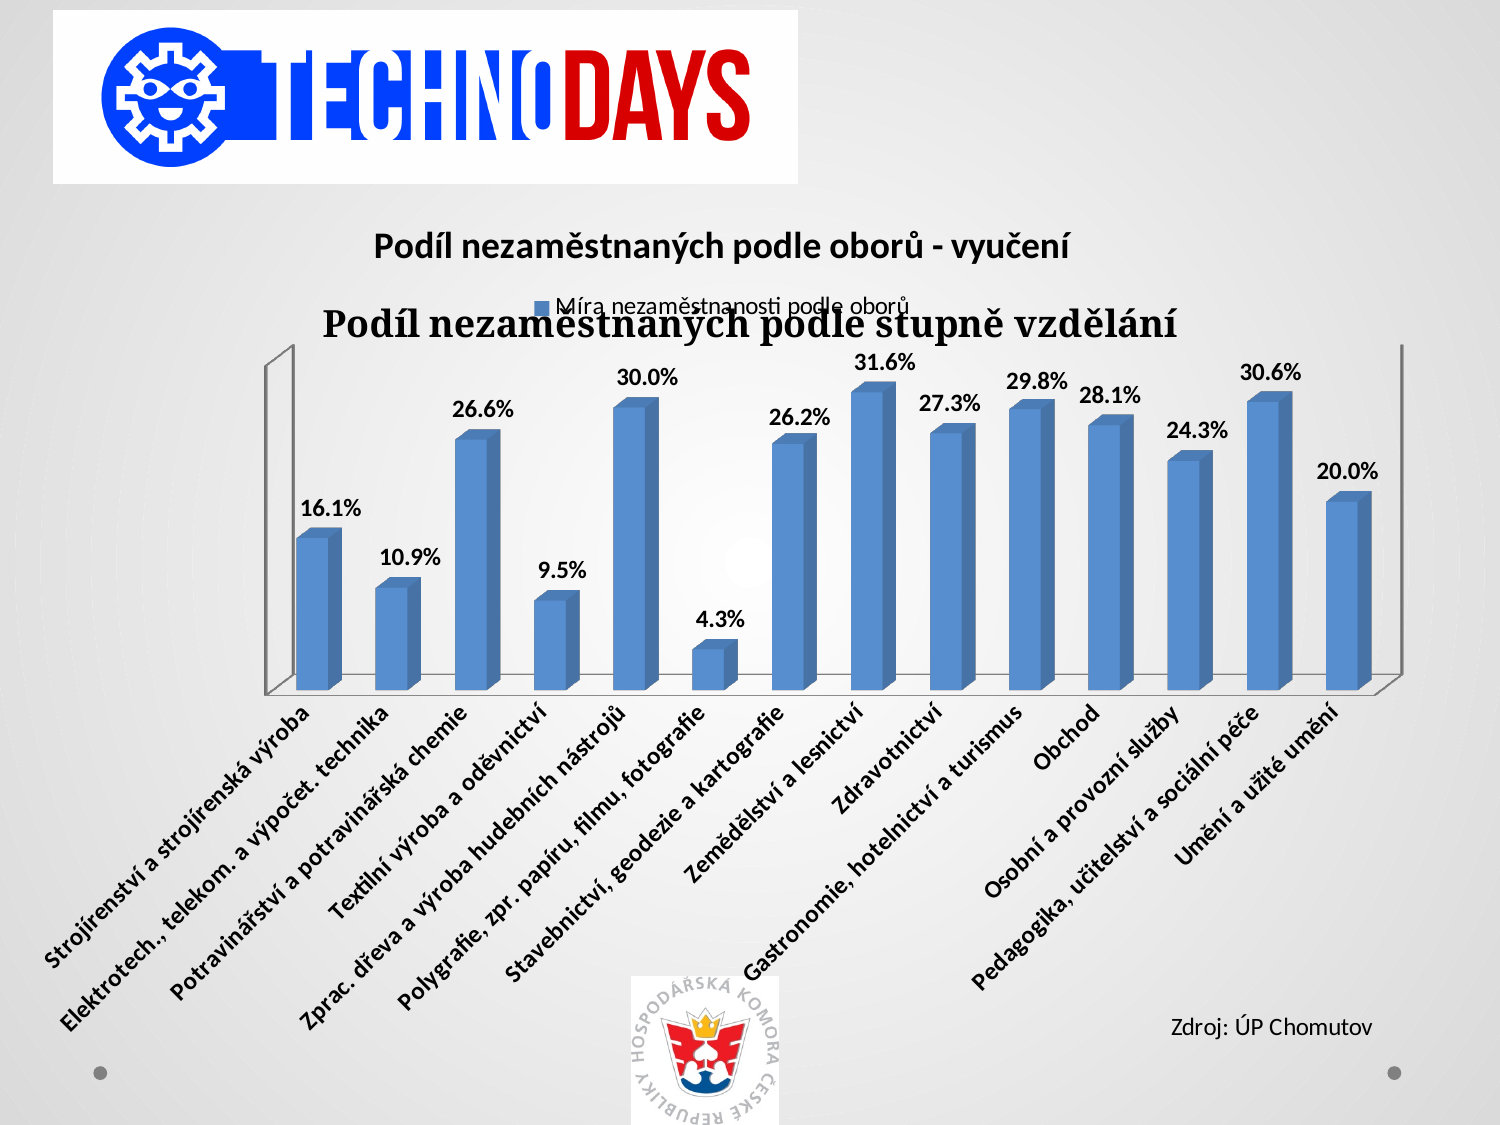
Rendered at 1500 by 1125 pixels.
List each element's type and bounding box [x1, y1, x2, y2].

picture [52, 10, 798, 184]
chart [4, 193, 1441, 1056]
title [75, 0, 1425, 192]
picture [631, 1056, 779, 1125]
